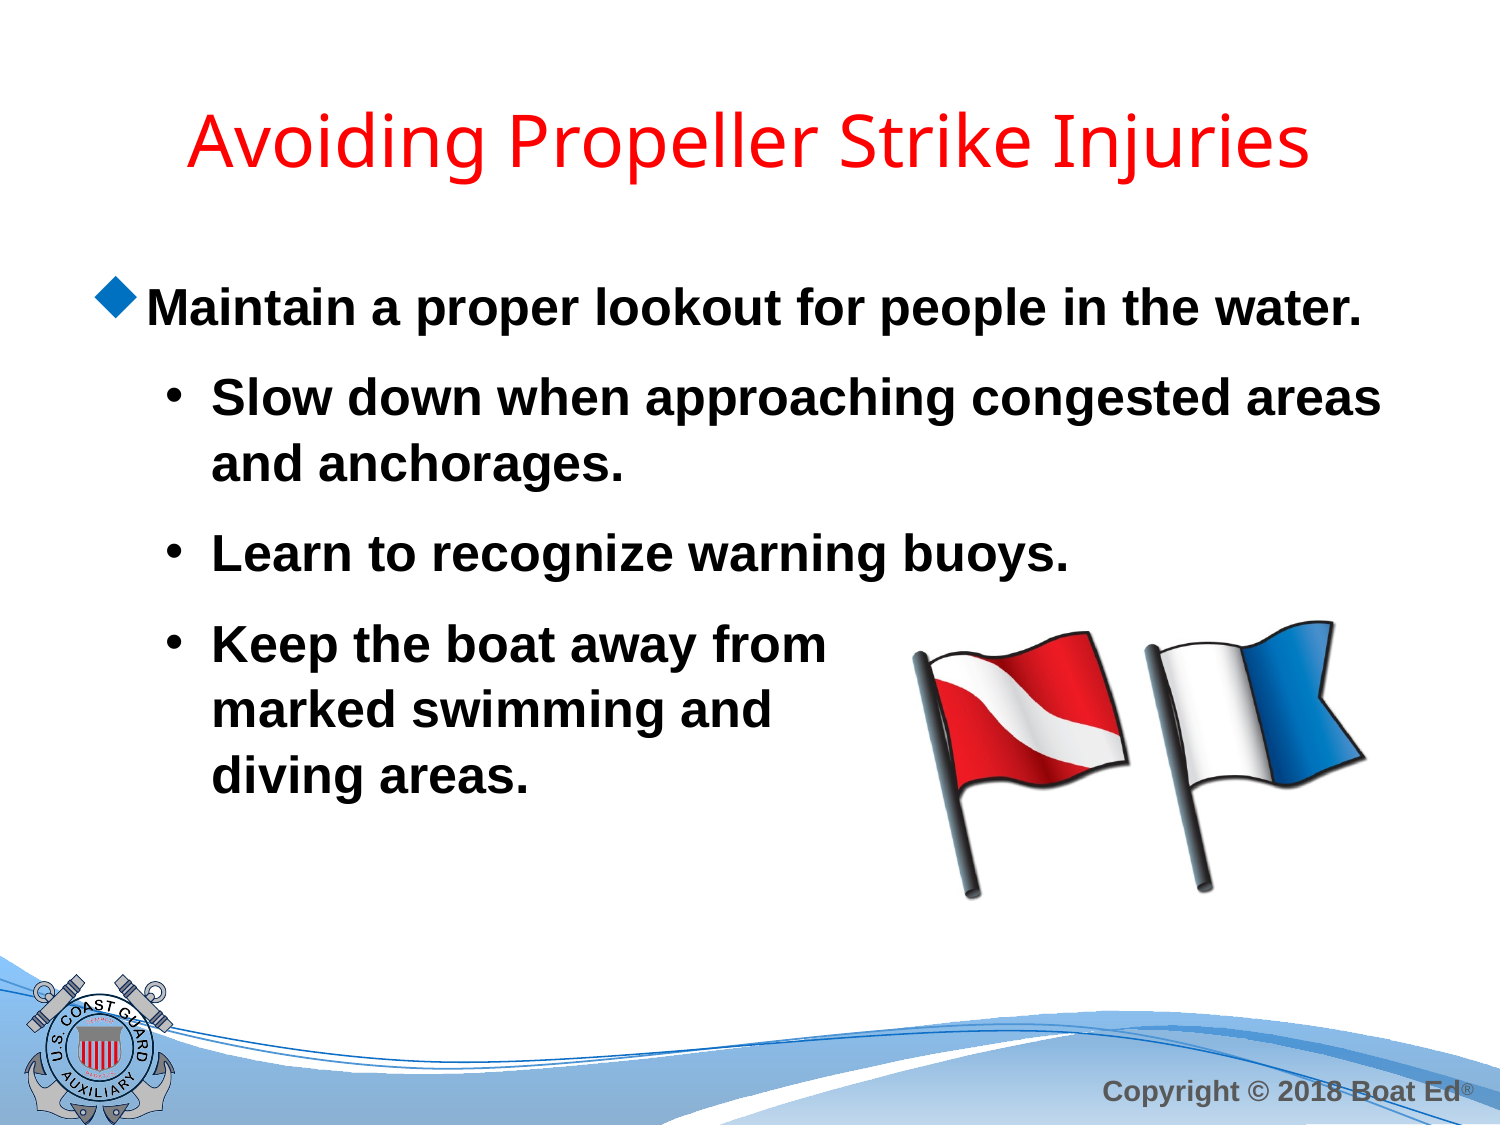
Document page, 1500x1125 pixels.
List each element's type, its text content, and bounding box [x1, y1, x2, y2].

list Maintain a proper lookout for people in the water. Slow down when approaching congested areas and anchorages. Learn to recognize warning buoys. Keep the boat away from marked swimming and diving areas. [74, 262, 1426, 1006]
title Avoiding Propeller Strike Injuries [74, 44, 1426, 233]
picture [24, 973, 176, 1125]
picture [899, 605, 1373, 915]
